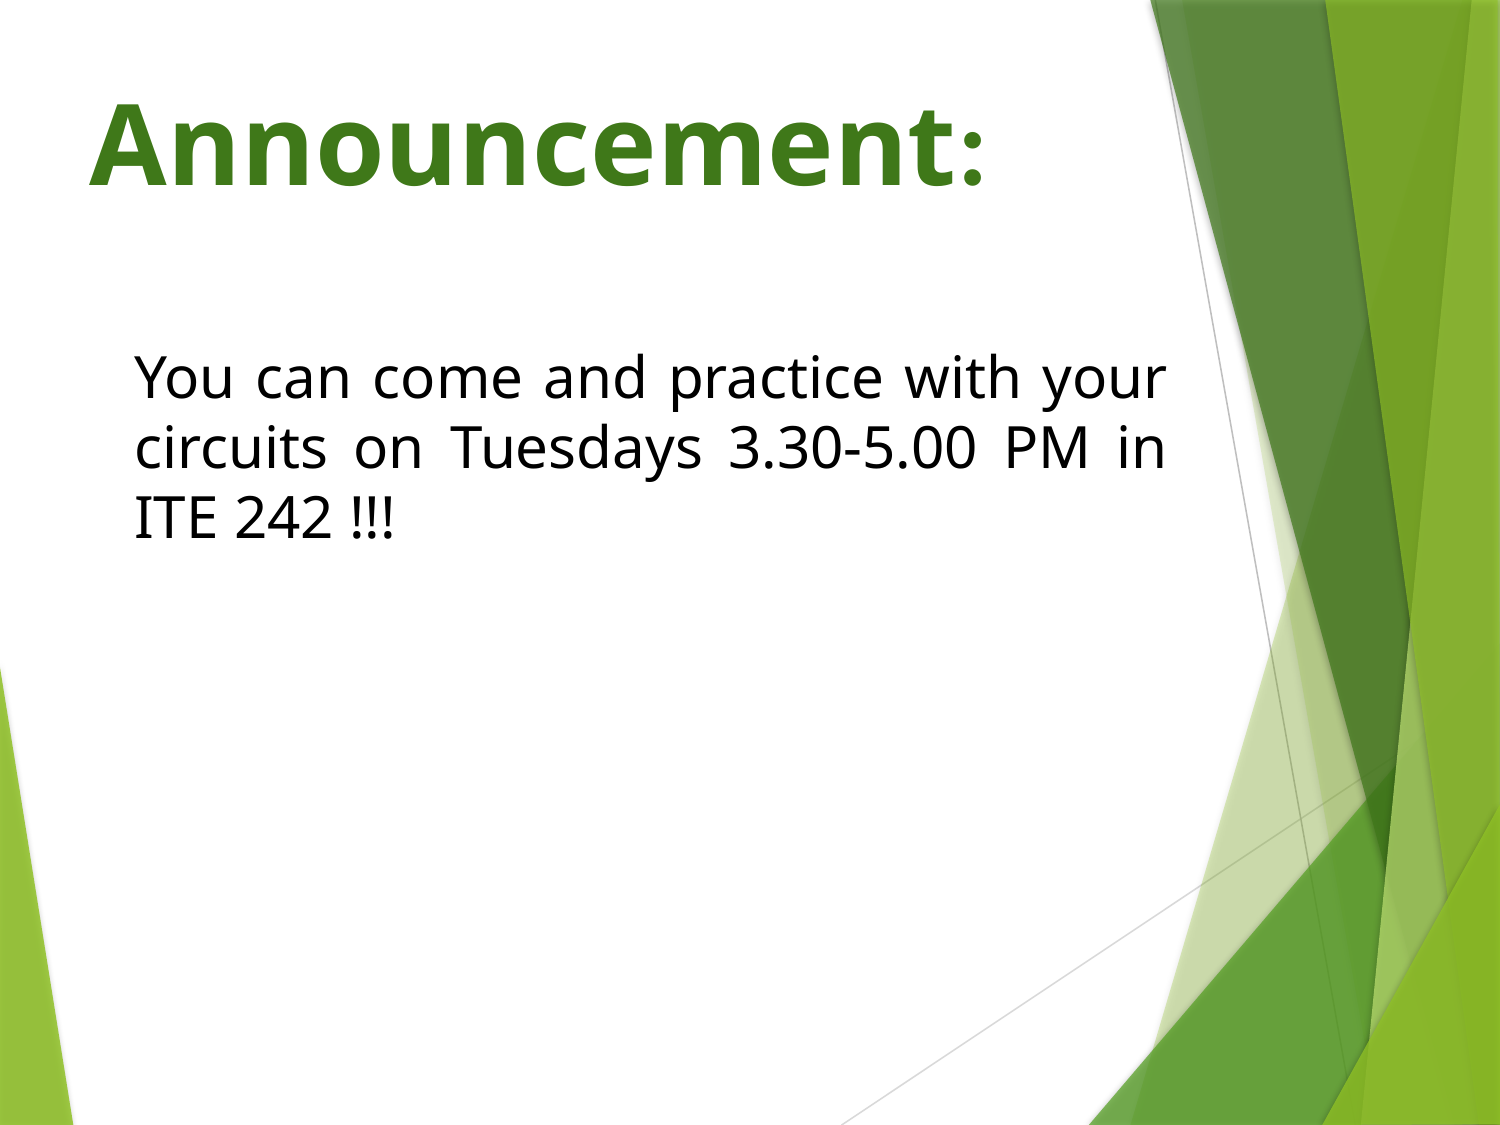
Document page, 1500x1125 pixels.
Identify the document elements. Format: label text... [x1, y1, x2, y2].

text_box Announcement: [74, 65, 806, 231]
text_box You can come and practice with your circuits on Tuesdays 3.30-5.00 PM in ITE 242 !!! [119, 332, 1183, 558]
